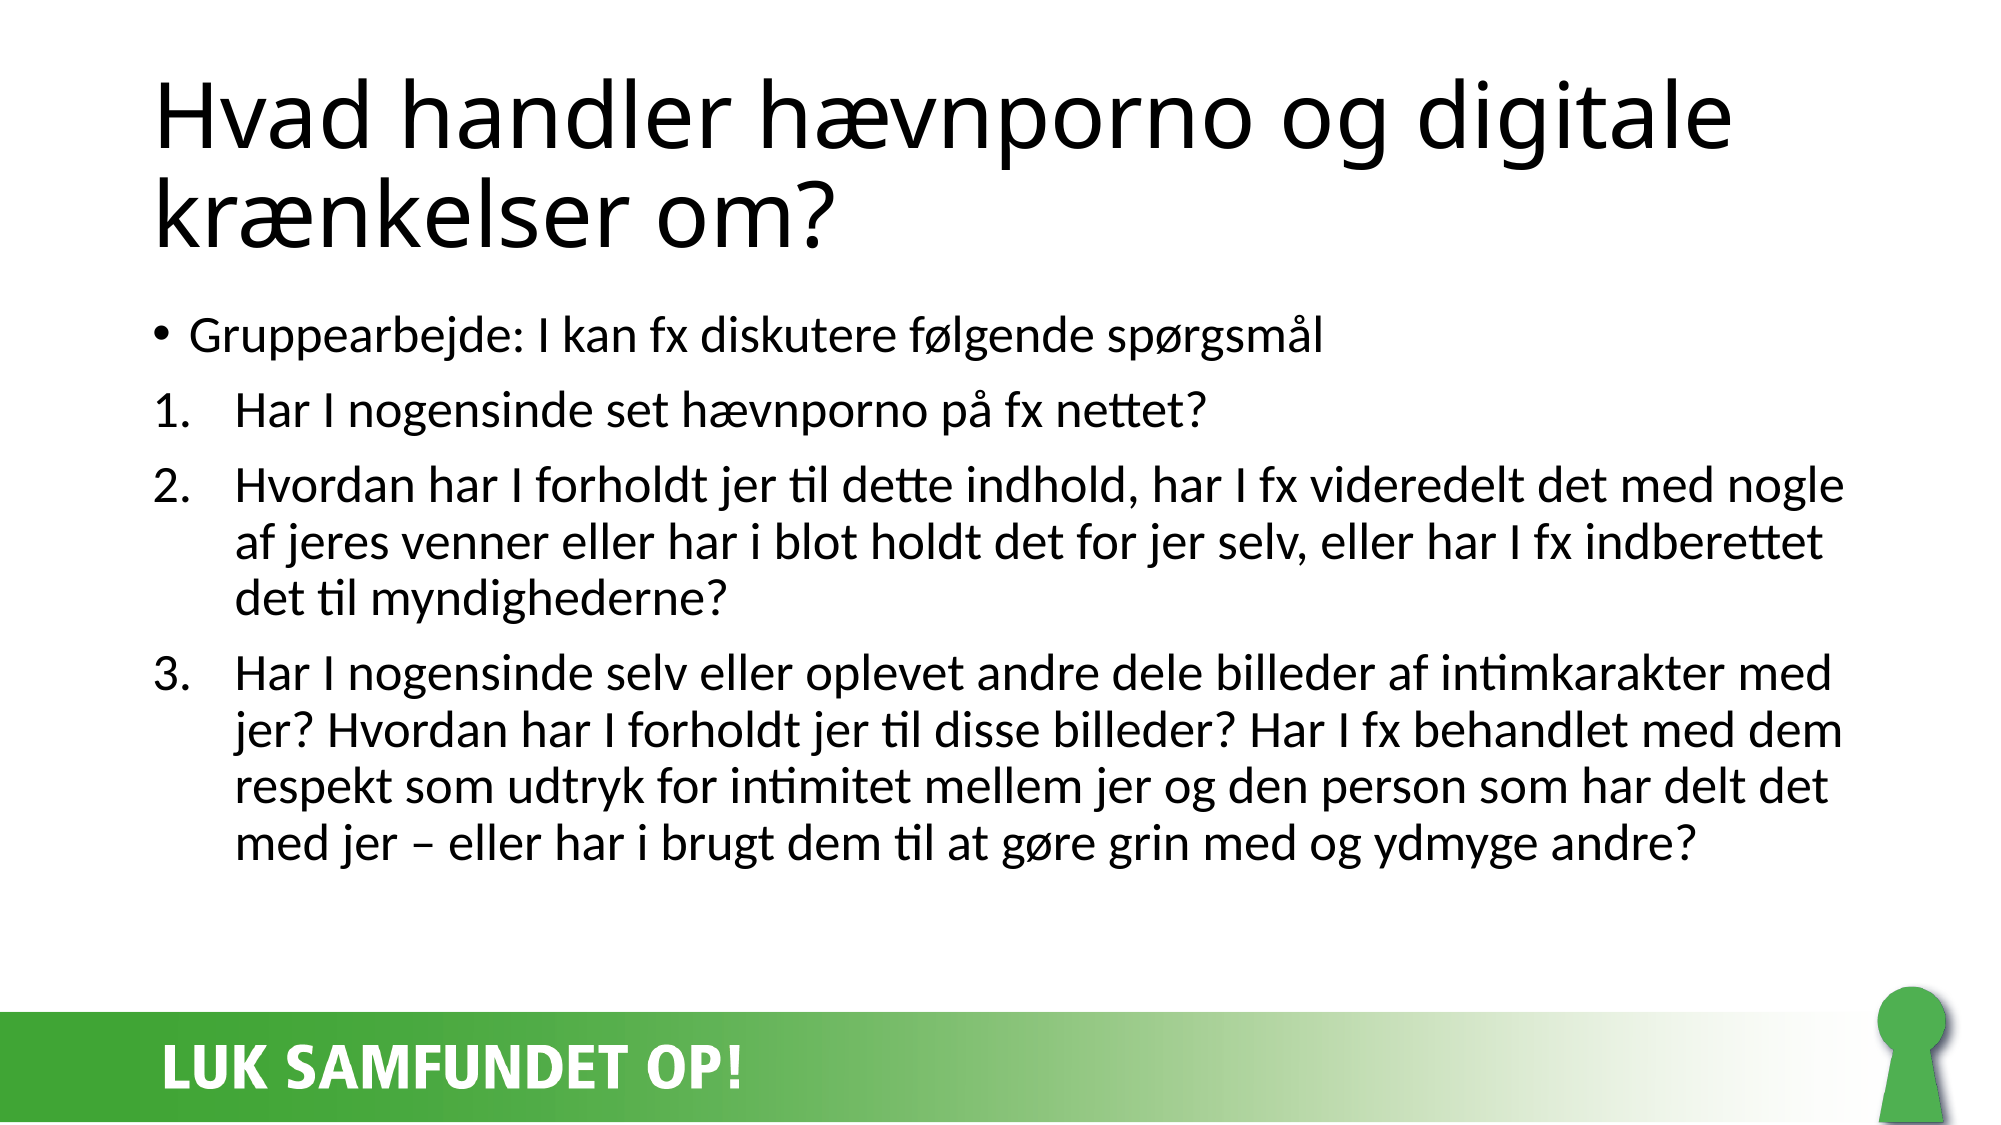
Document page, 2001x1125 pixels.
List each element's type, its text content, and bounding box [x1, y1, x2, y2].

picture [0, 974, 2000, 1125]
title Hvad handler hævnporno og digitale krænkelser om? [137, 59, 1863, 278]
list Gruppearbejde: I kan fx diskutere følgende spørgsmål Har I nogensinde set hævnporno på fx nettet? Hvordan har I forholdt jer til dette indhold, har I fx videredelt det med nogle af jeres venner eller har i blot holdt det for jer selv, eller har I fx indberettet det til myndighederne? Har I nogensinde selv eller oplevet andre dele billeder af intimkarakter med jer? Hvordan har I forholdt jer til disse billeder? Har I fx behandlet med dem respekt som udtryk for intimitet mellem jer og den person som har delt det med jer – eller har i brugt dem til at gøre grin med og ydmyge andre? [137, 299, 1863, 974]
